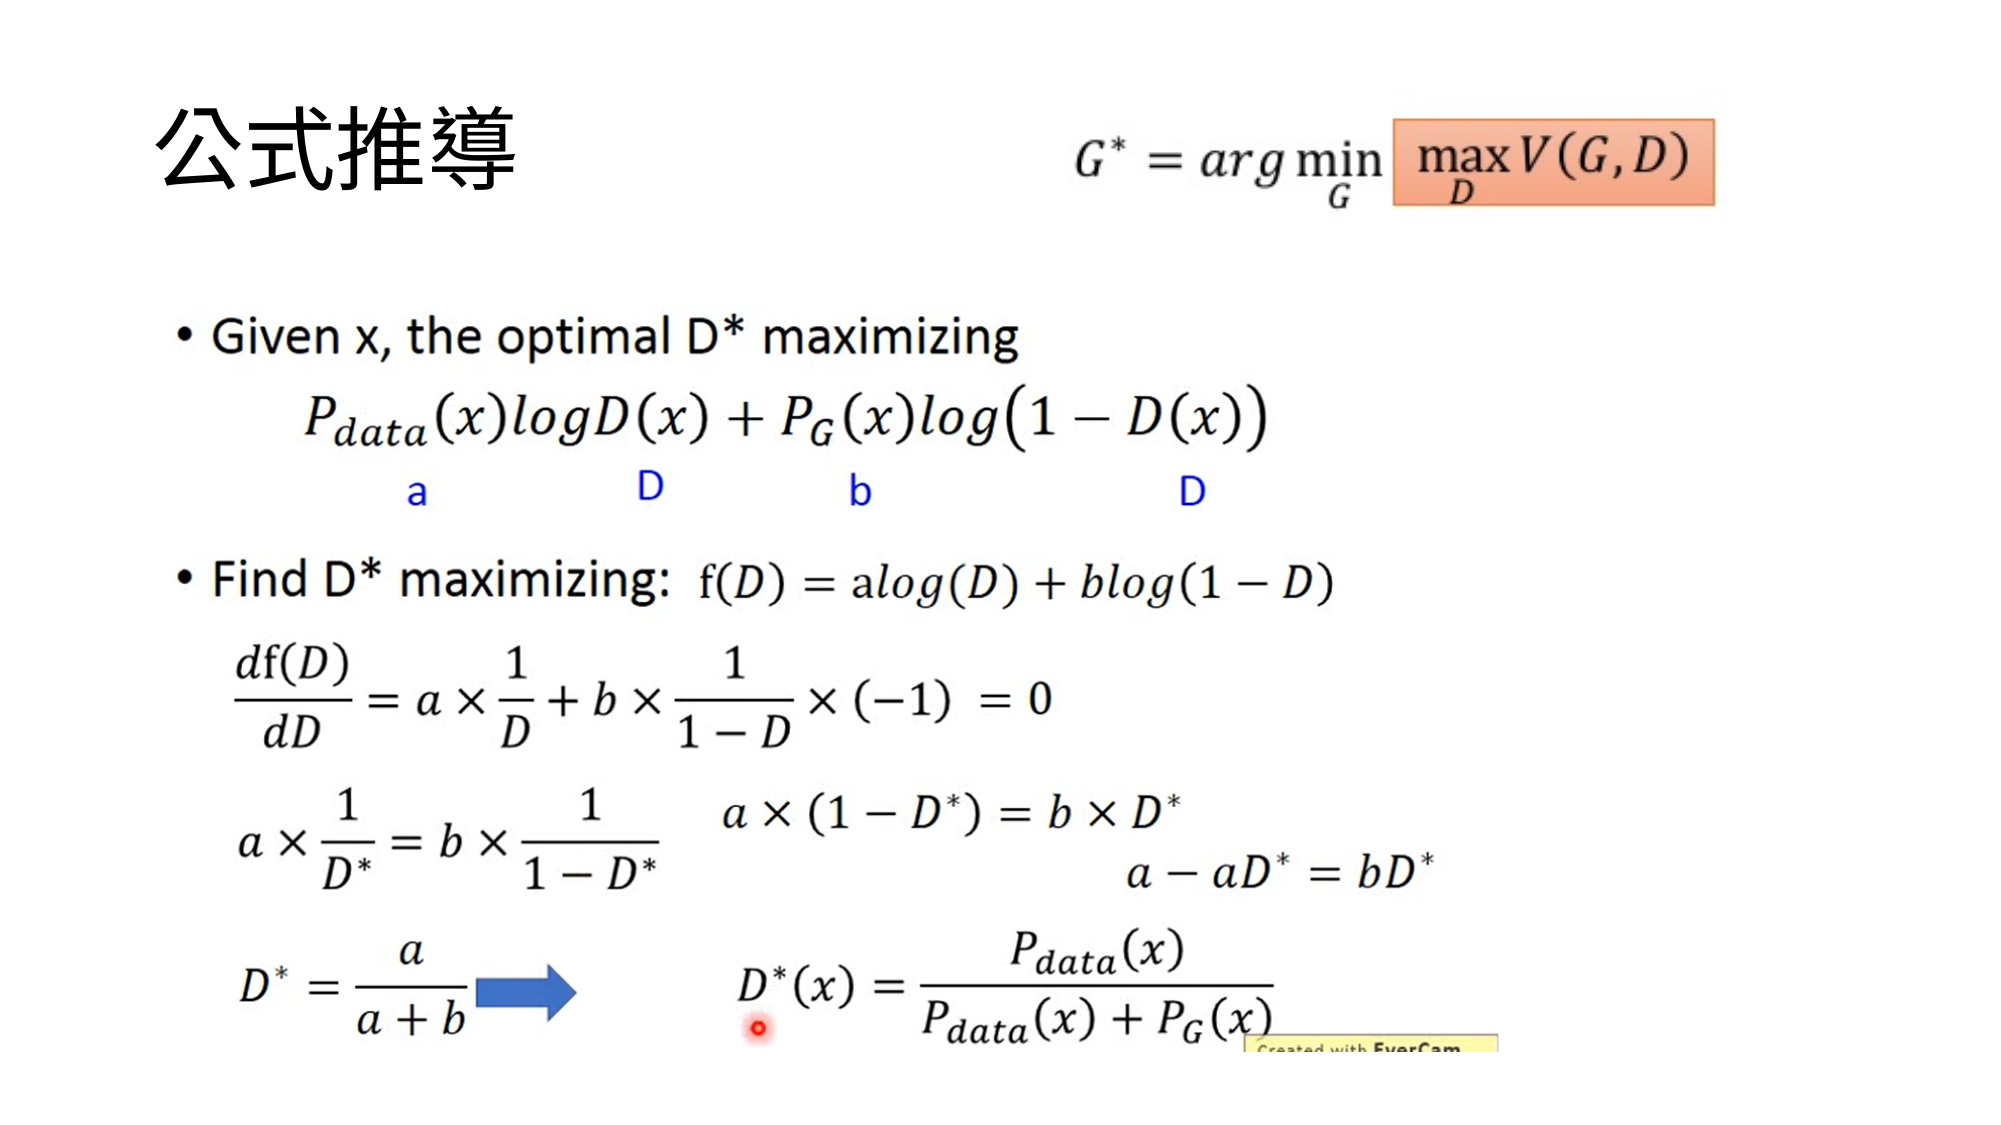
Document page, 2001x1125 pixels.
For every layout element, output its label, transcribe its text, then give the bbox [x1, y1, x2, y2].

picture [1065, 85, 1731, 223]
title 公式推導 [137, 45, 1863, 263]
picture [108, 286, 1499, 1052]
